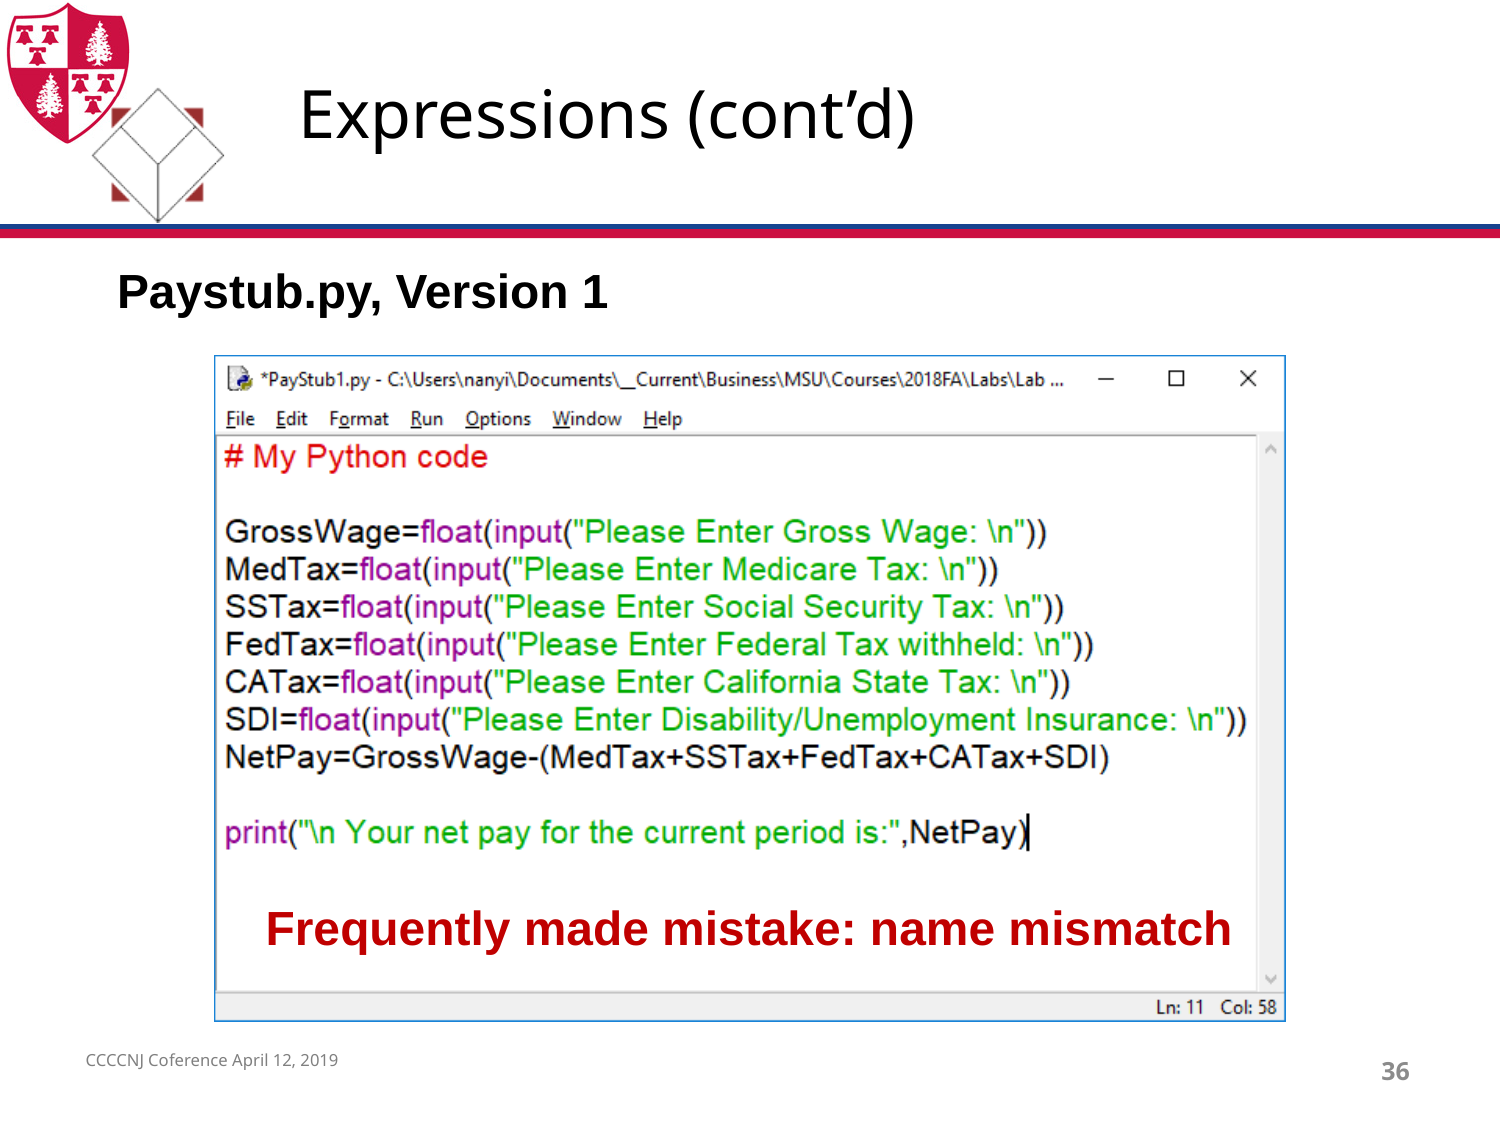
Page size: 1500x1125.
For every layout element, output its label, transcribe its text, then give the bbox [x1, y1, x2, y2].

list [213, 355, 1287, 1022]
text_box Paystub.py, Version 1 [102, 253, 625, 326]
slide_number 36 [1074, 1042, 1425, 1103]
picture [0, 224, 1500, 229]
title Expressions (cont’d) [283, 44, 1483, 179]
footer CCCCNJ Coference April 12, 2019 [70, 1042, 1074, 1103]
picture [5, 1, 226, 223]
